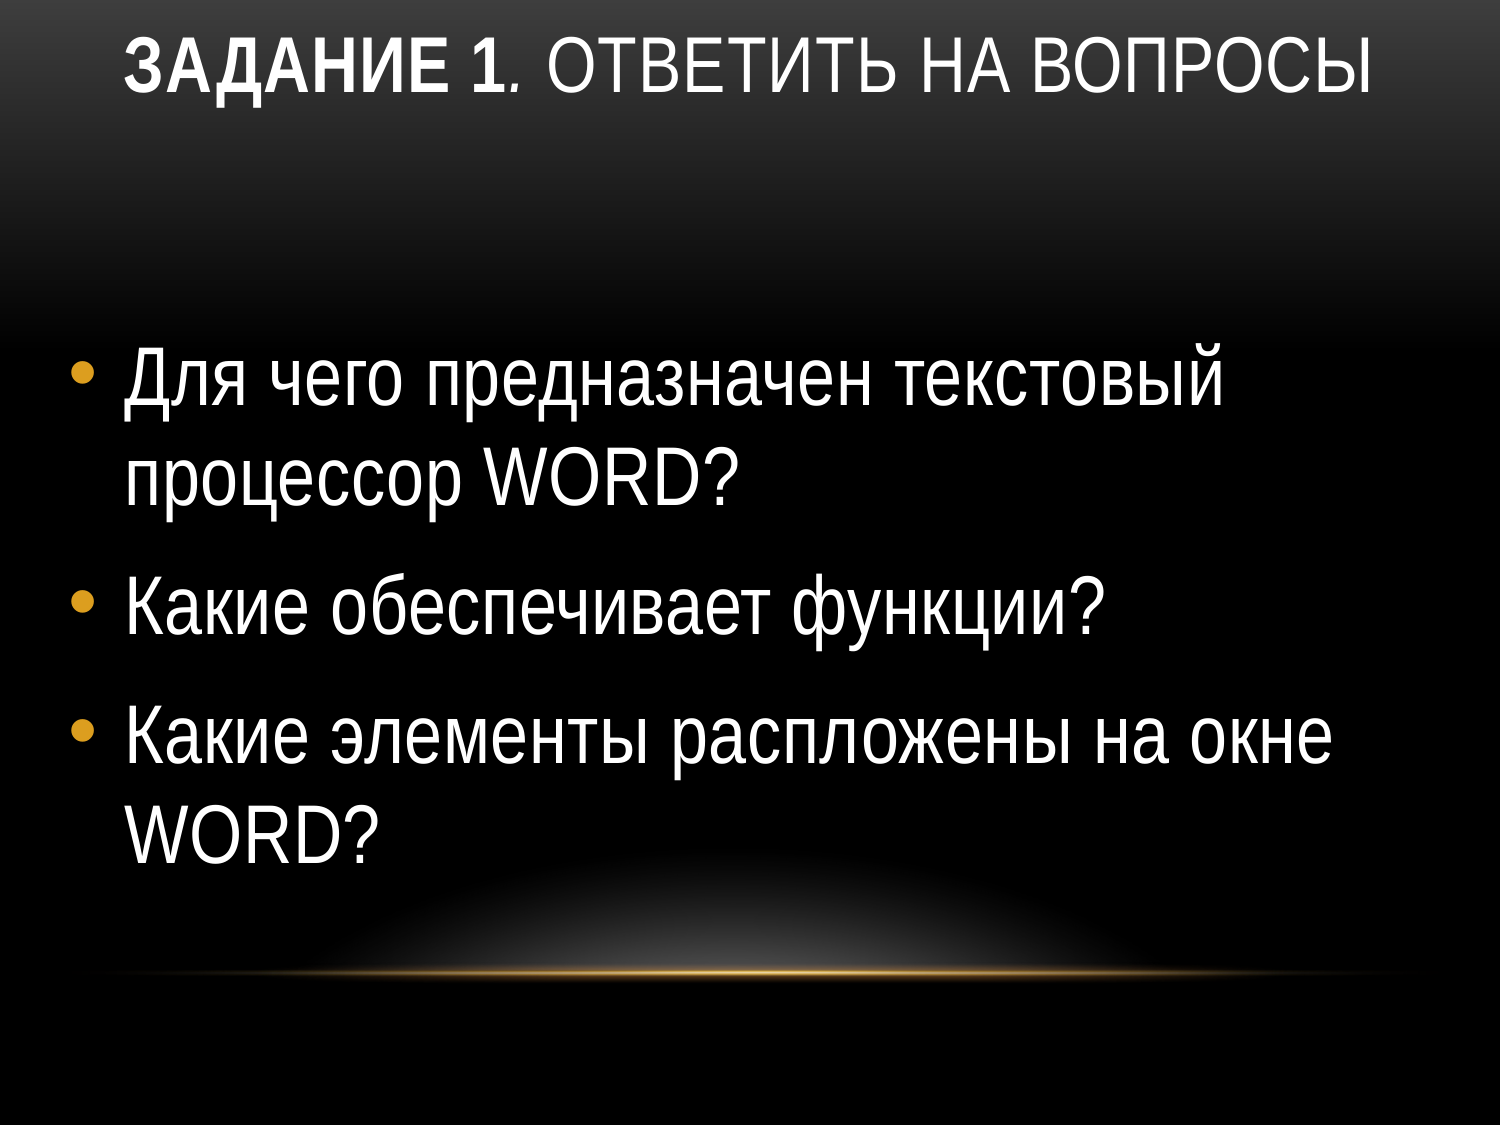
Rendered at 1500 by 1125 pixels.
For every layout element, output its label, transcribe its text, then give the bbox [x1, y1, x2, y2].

list Для чего предназначен текстовый процессор WORD? Какие обеспечивает функции? Какие элементы распложены на окне WORD? [53, 314, 1447, 1059]
picture [0, 0, 1500, 1125]
title Задание 1. Ответить на вопросы [100, 78, 1401, 266]
